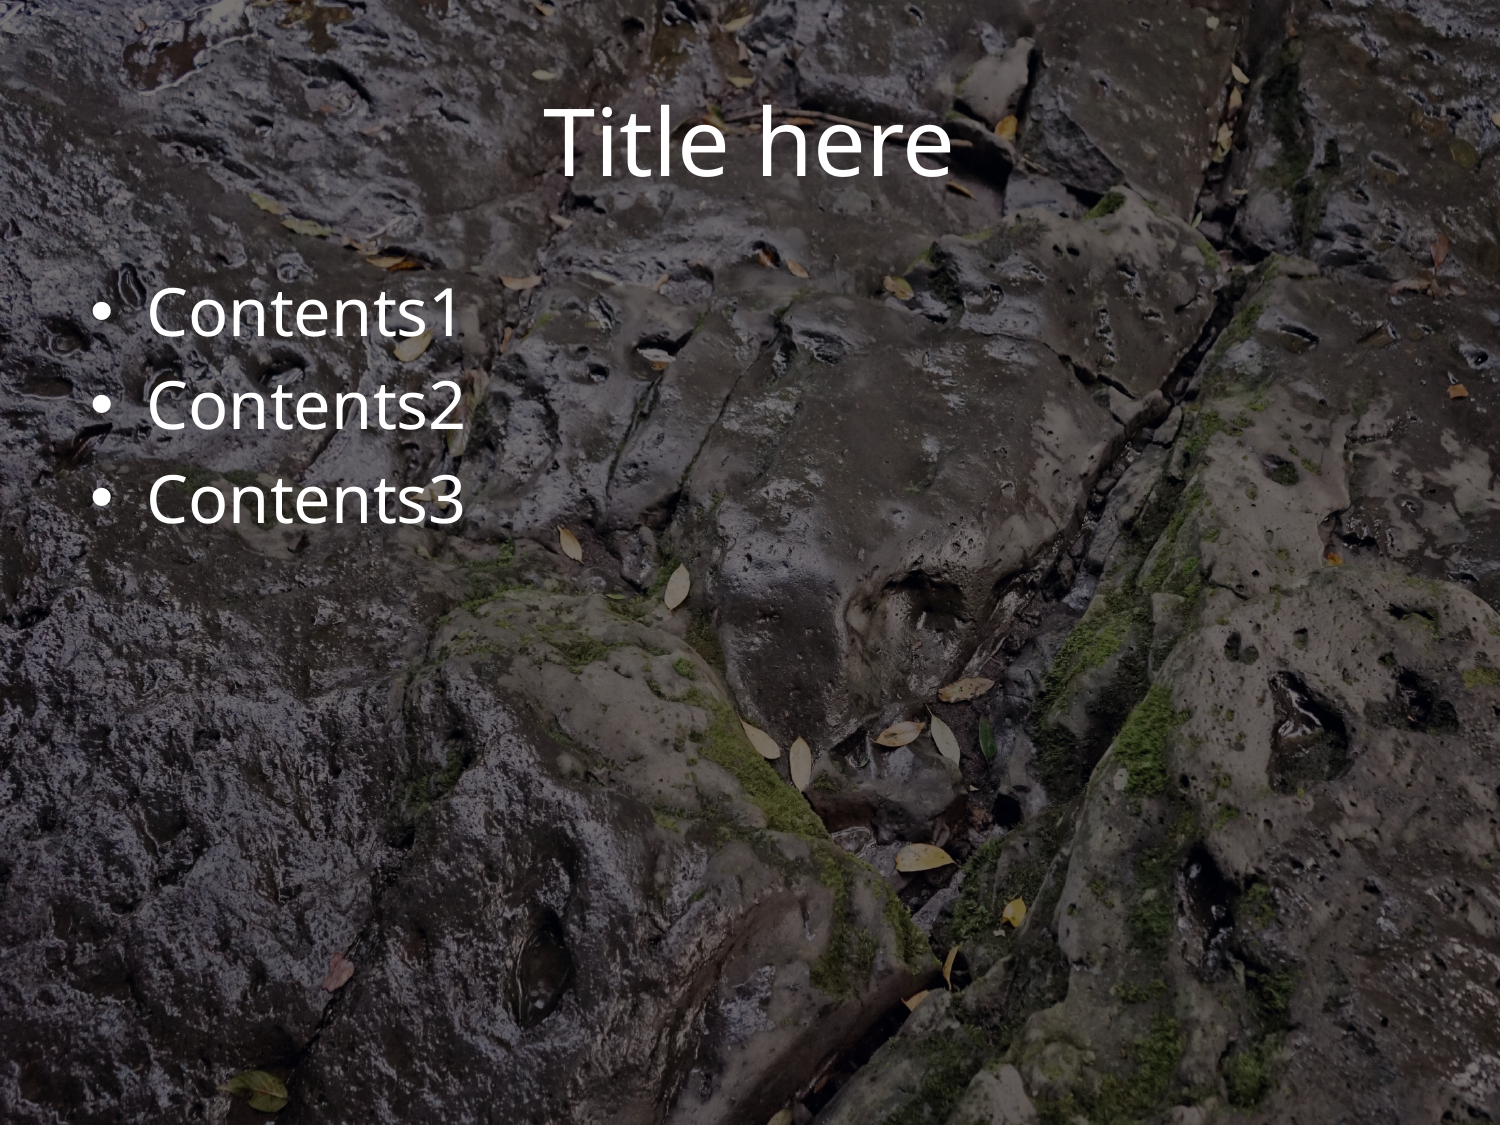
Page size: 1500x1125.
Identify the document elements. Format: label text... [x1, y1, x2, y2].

list Contents1 Contents2 Contents3 [75, 262, 1425, 1005]
title Title here [75, 45, 1425, 233]
text_box [0, 0, 1500, 1125]
